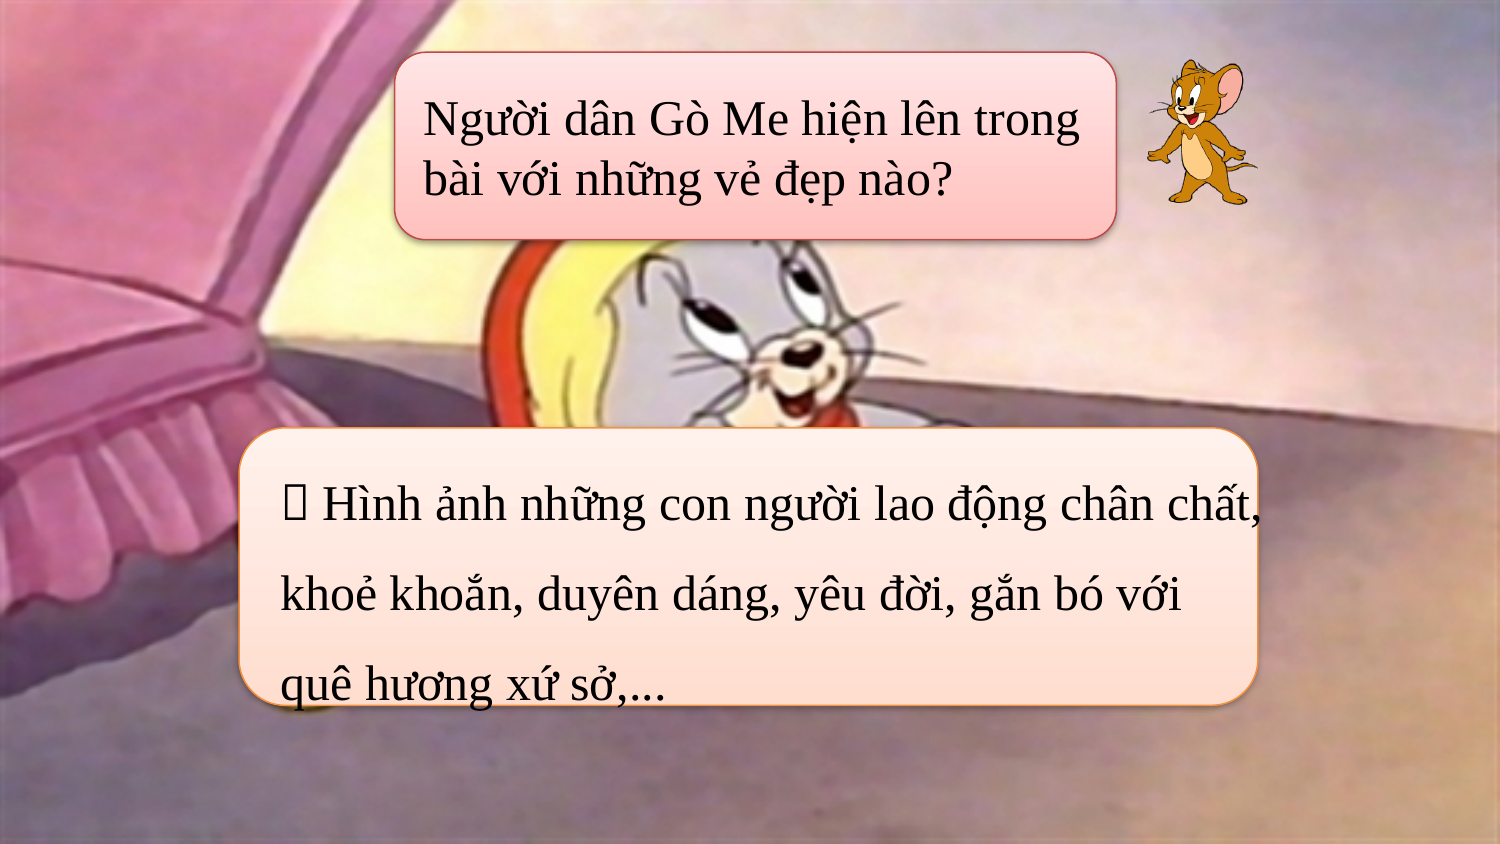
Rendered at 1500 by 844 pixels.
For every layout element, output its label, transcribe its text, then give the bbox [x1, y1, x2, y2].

text_box [238, 427, 1235, 702]
text_box Người dân Gò Me hiện lên trong bài với những vẻ đẹp nào? [408, 77, 1103, 213]
text_box [393, 51, 1118, 241]
text_box  Hình ảnh những con người lao động chân chất, khoẻ khoắn, duyên dáng, yêu đời, gắn bó với quê hương xứ sở,... [265, 433, 1280, 718]
picture [0, 0, 1500, 844]
